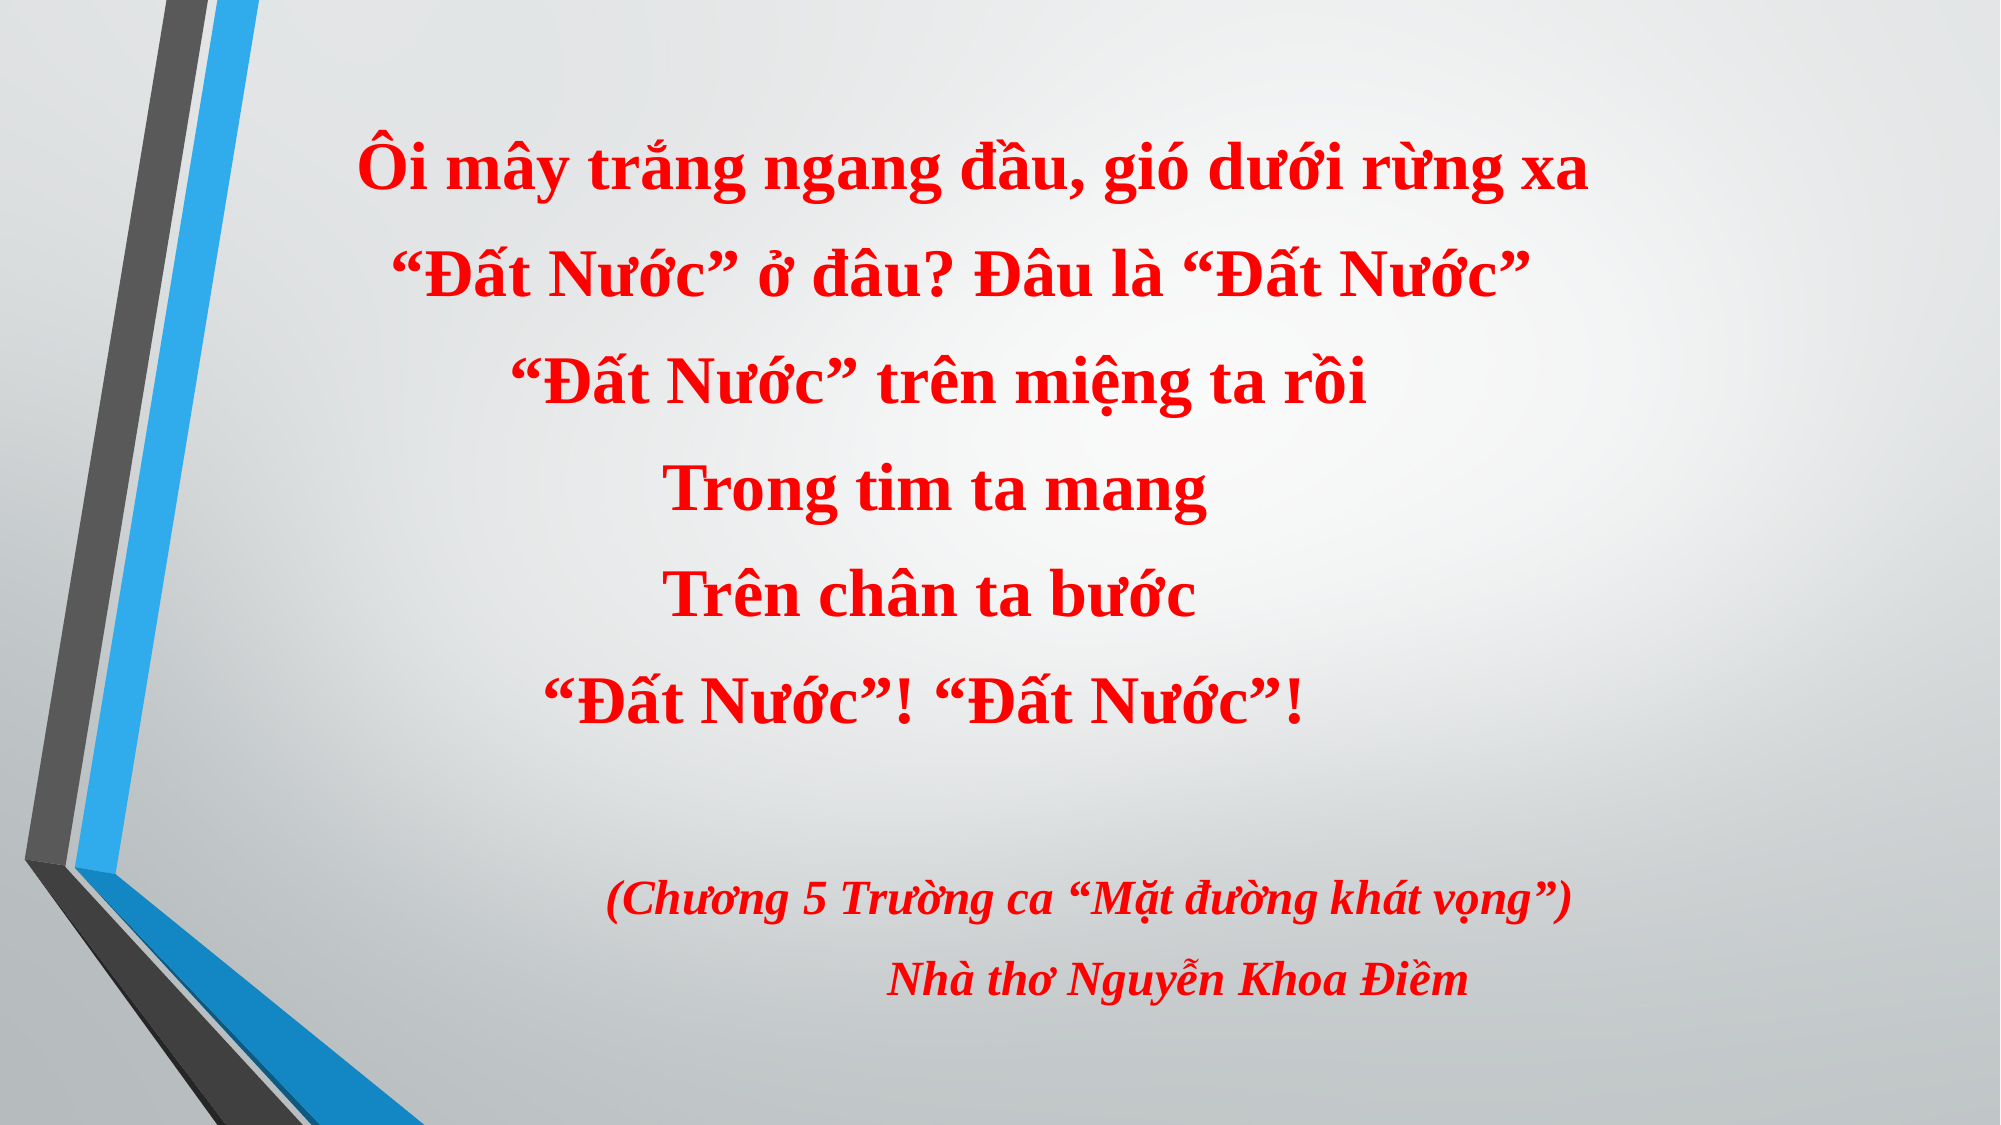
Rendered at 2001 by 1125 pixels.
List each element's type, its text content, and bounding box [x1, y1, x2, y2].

list Ôi mây trắng ngang đầu, gió dưới rừng xa “Đất Nước” ở đâu? Đâu là “Đất Nước” “Đất Nước” trên miệng ta rồi Trong tim ta mang Trên chân ta bước “Đất Nước”! “Đất Nước”! (Chương 5 Trường ca “Mặt đường khát vọng”) Nhà thơ Nguyễn Khoa Điềm [137, 113, 1863, 1014]
